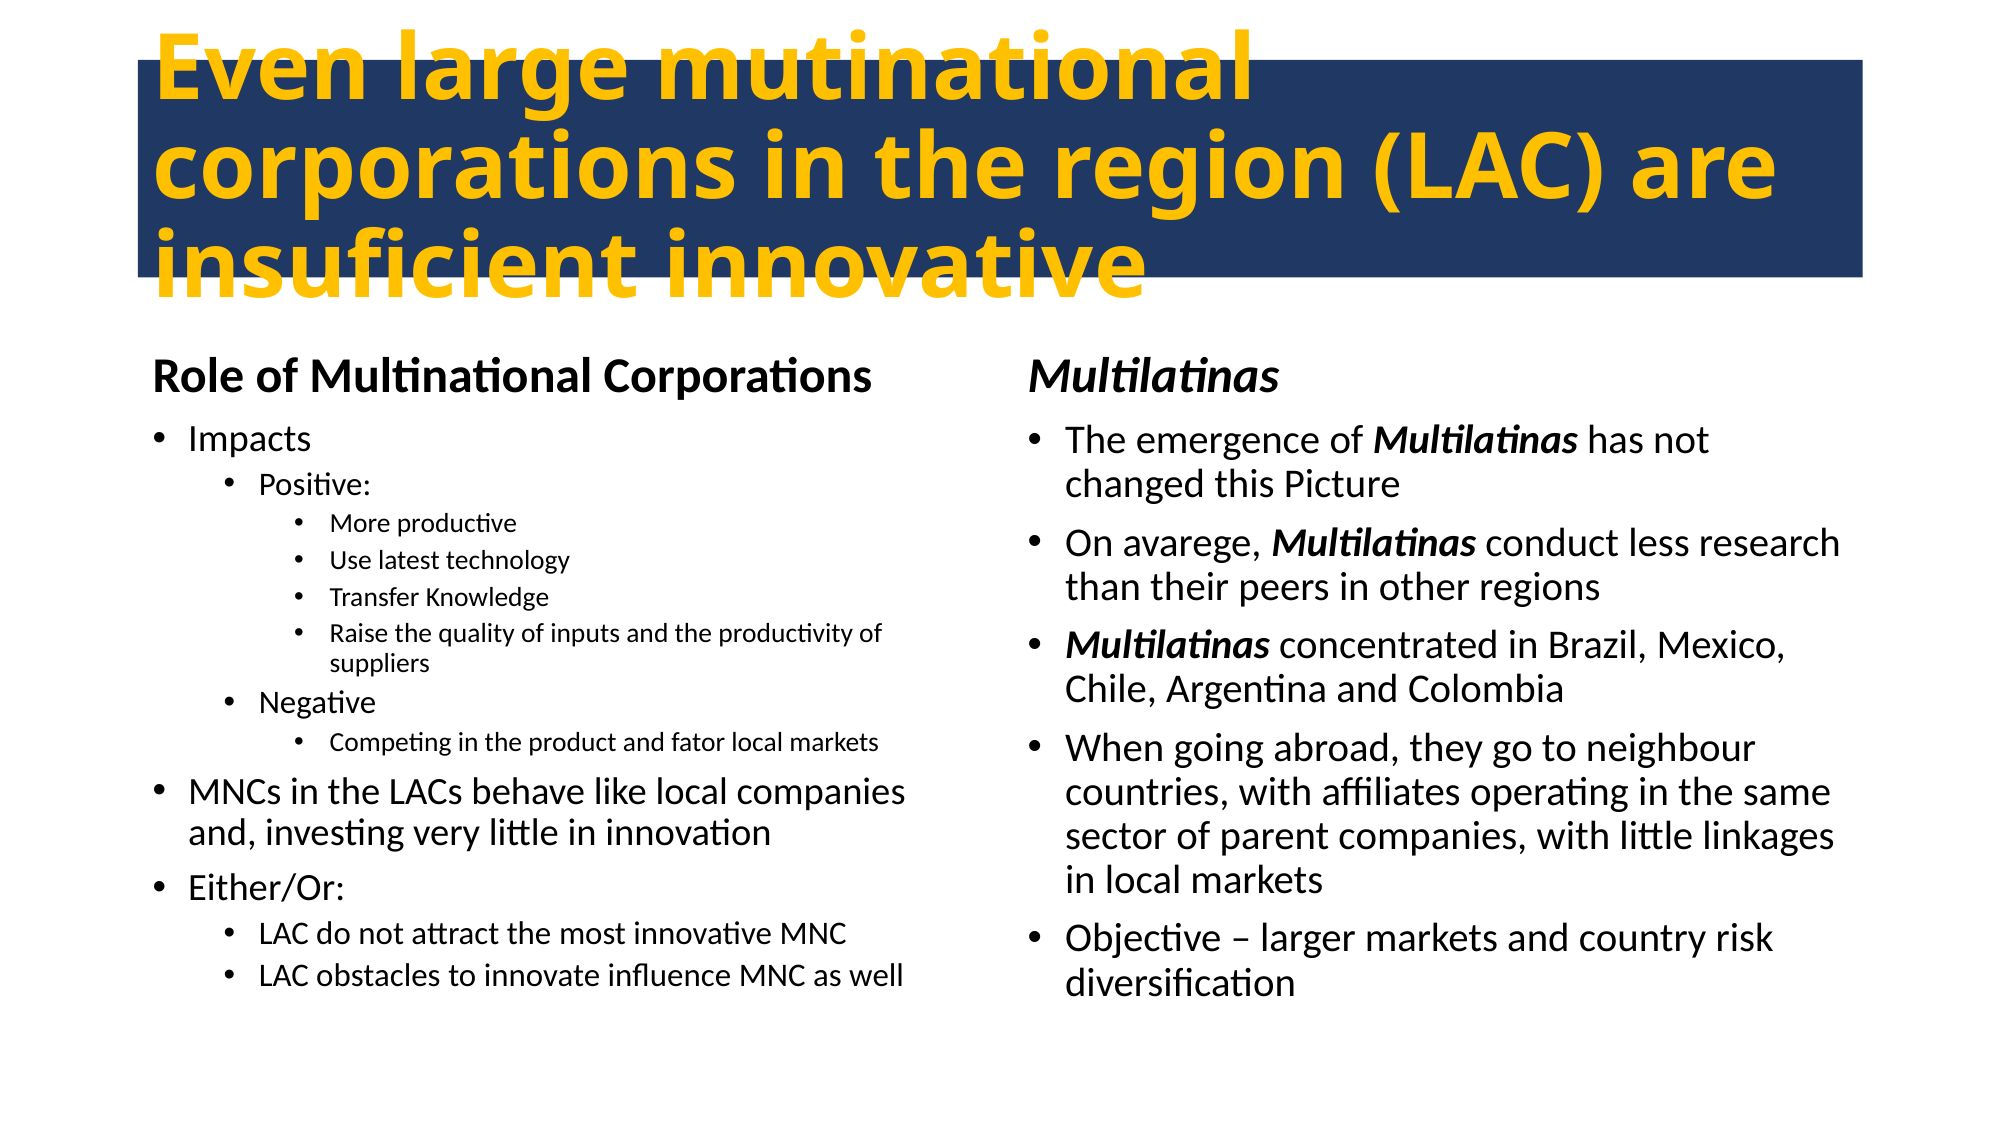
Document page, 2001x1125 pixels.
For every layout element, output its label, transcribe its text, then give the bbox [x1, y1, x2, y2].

list The emergence of Multilatinas has not changed this Picture On avarege, Multilatinas conduct less research than their peers in other regions Multilatinas concentrated in Brazil, Mexico, Chile, Argentina and Colombia When going abroad, they go to neighbour countries, with affiliates operating in the same sector of parent companies, with little linkages in local markets Objective – larger markets and country risk diversification [1012, 410, 1863, 1016]
list Role of Multinational Corporations [137, 275, 984, 410]
title Even large mutinational corporations in the region (LAC) are insuficient innovative [137, 59, 1863, 278]
list Multilatinas [1012, 275, 1863, 410]
list Impacts Positive: More productive Use latest technology Transfer Knowledge Raise the quality of inputs and the productivity of suppliers Negative Competing in the product and fator local markets MNCs in the LACs behave like local companies and, investing very little in innovation Either/Or: LAC do not attract the most innovative MNC LAC obstacles to innovate influence MNC as well [137, 410, 984, 1016]
